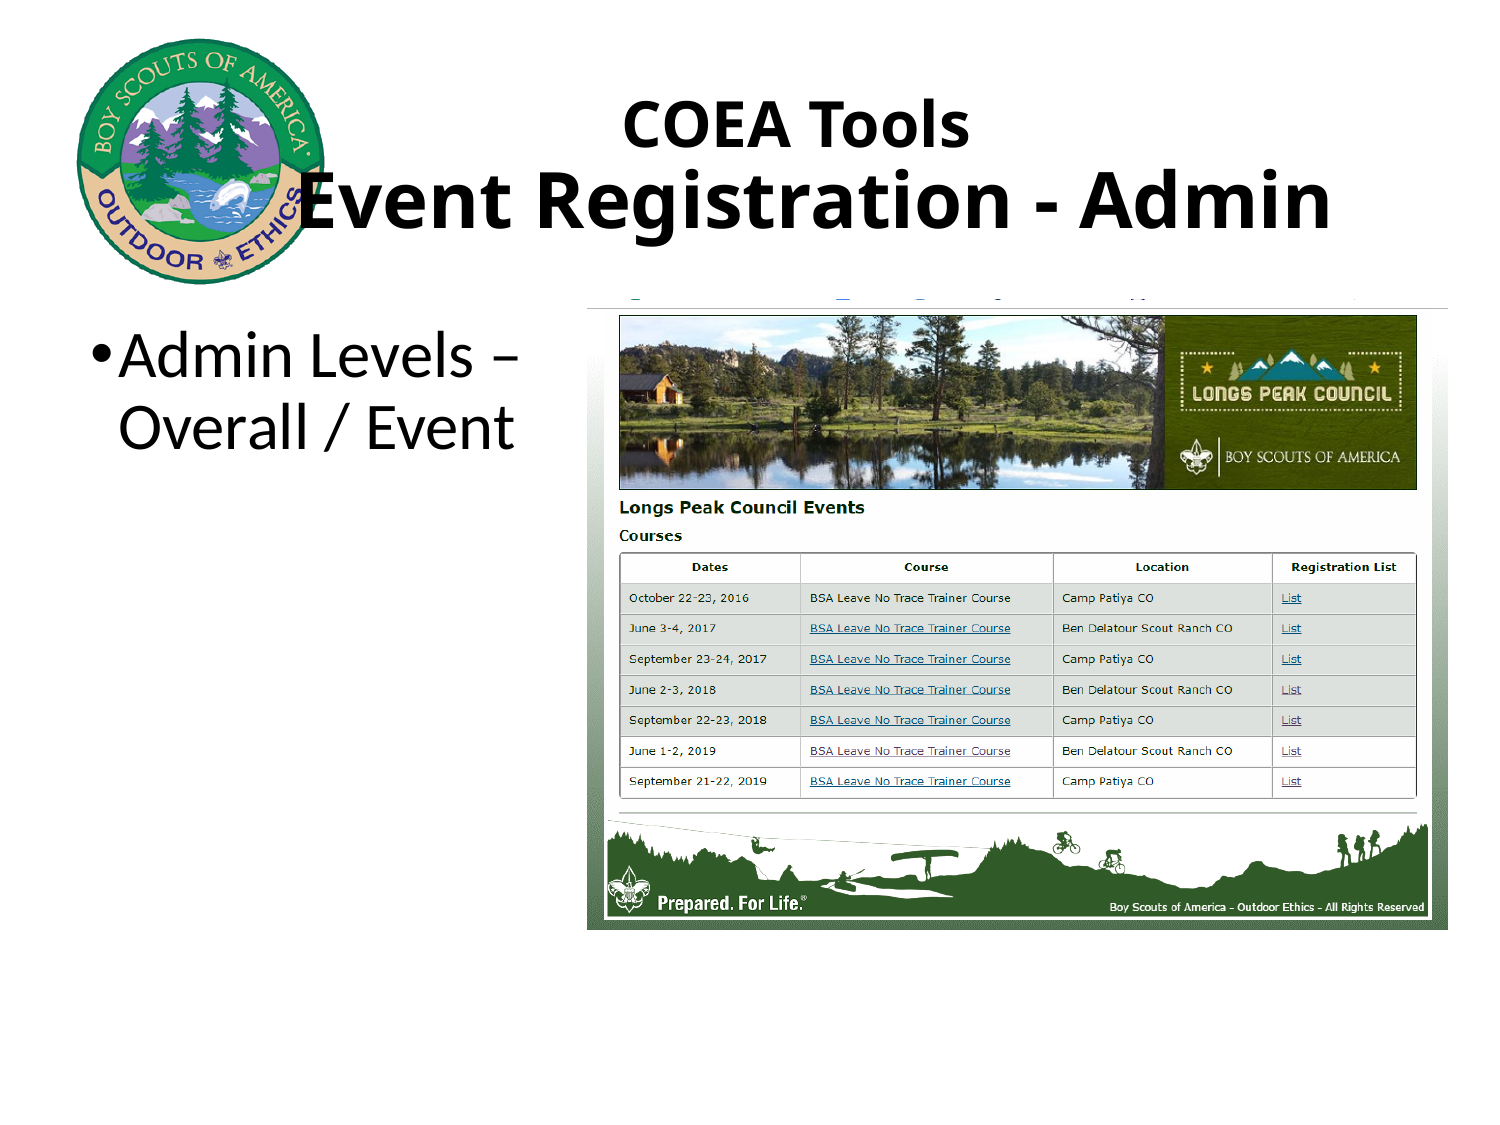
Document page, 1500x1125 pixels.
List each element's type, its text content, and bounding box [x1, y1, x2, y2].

picture [75, 37, 325, 285]
list Admin Levels – Overall / Event [75, 312, 588, 1005]
picture [587, 299, 1448, 930]
title COEA Tools Event Registration - Admin [212, 59, 1397, 278]
